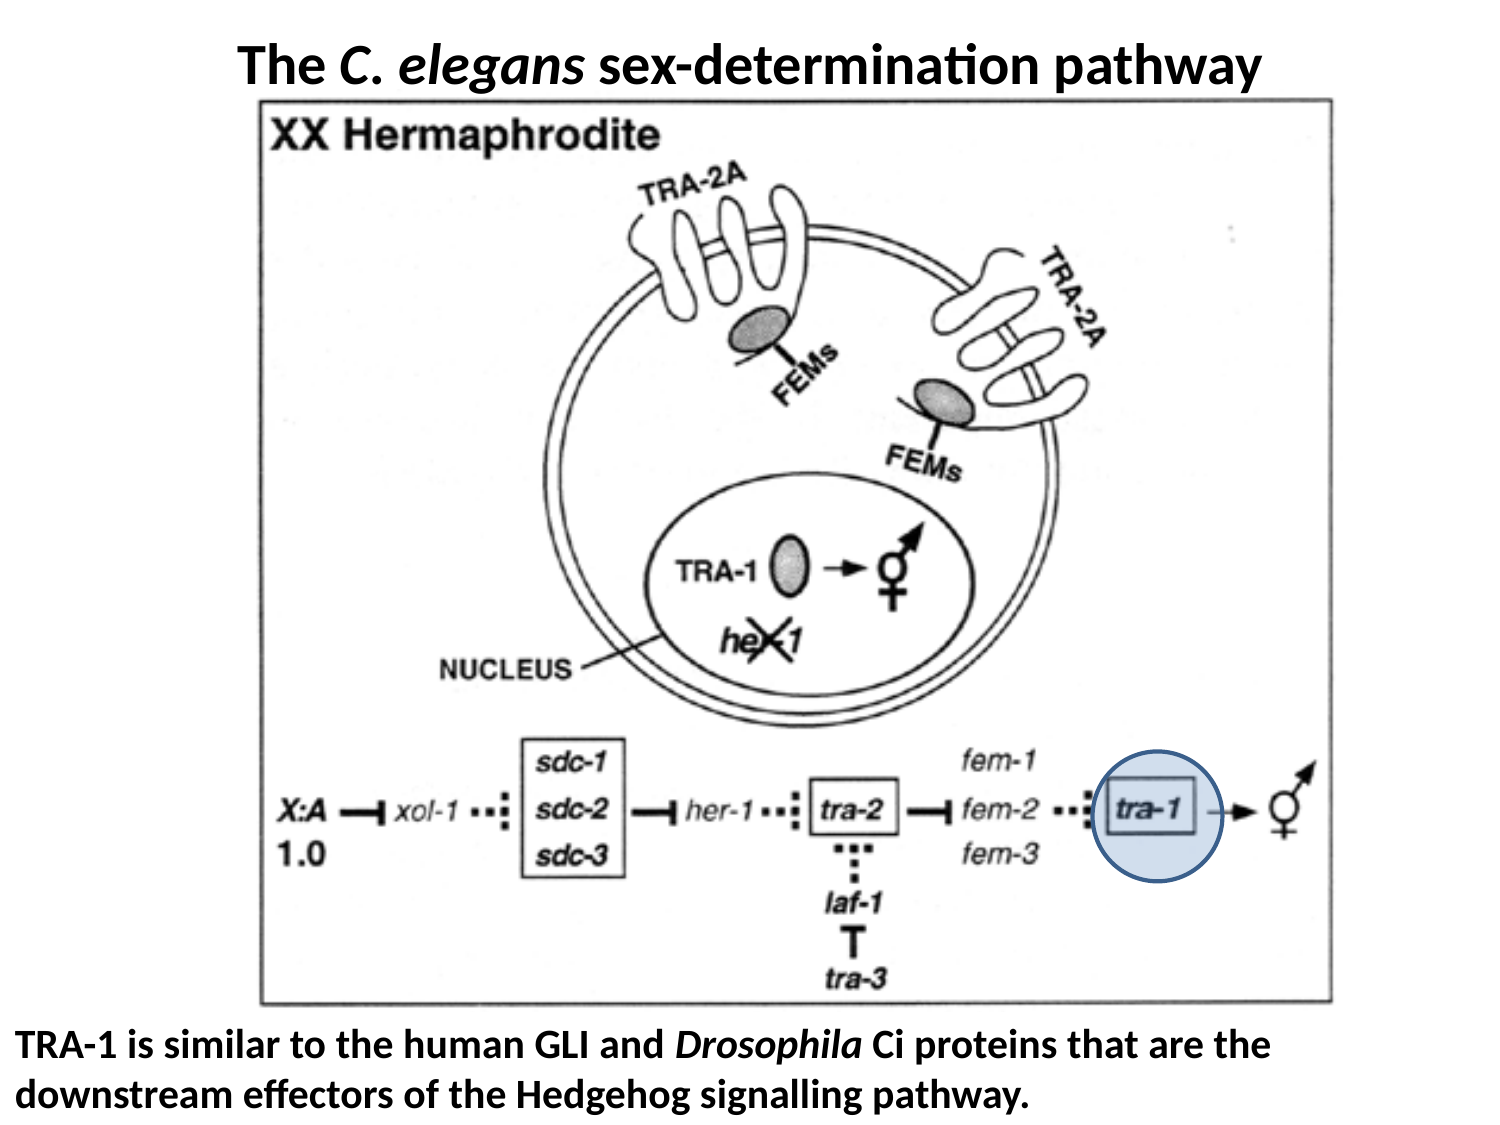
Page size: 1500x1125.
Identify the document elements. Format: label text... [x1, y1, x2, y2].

text_box The C. elegans sex-determination pathway [0, 19, 1500, 104]
picture [253, 89, 1343, 1125]
text_box TRA-1 is similar to the human GLI and Drosophila Ci proteins that are the downstream effectors of the Hedgehog signalling pathway. [0, 1009, 247, 1125]
